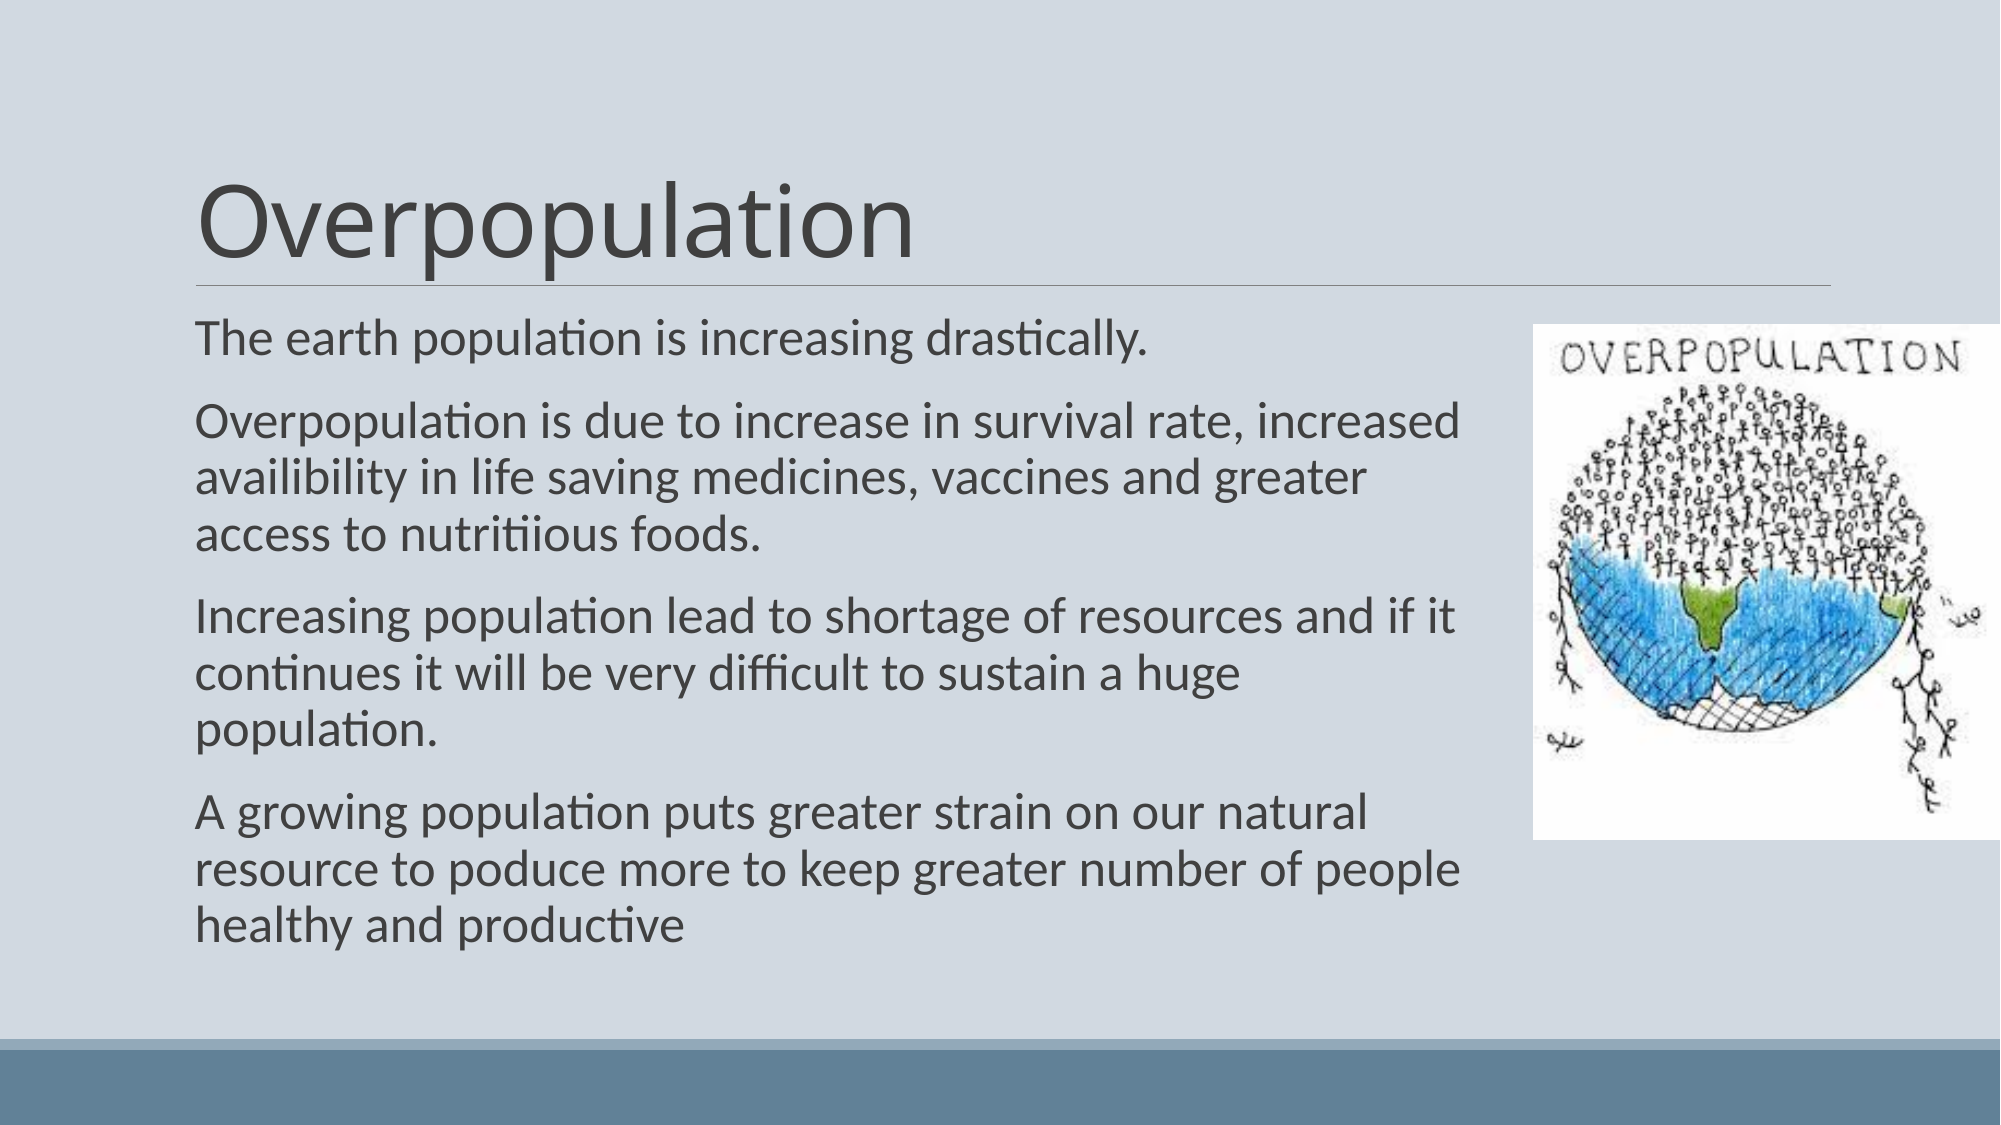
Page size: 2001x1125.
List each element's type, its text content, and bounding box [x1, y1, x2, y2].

picture [1532, 324, 2000, 841]
list The earth population is increasing drastically. Overpopulation is due to increase in survival rate, increased availibility in life saving medicines, vaccines and greater access to nutritiious foods. Increasing population lead to shortage of resources and if it continues it will be very difficult to sustain a huge population. A growing population puts greater strain on our natural resource to poduce more to keep greater number of people healthy and productive [180, 302, 1488, 963]
title Overpopulation [180, 47, 1830, 285]
